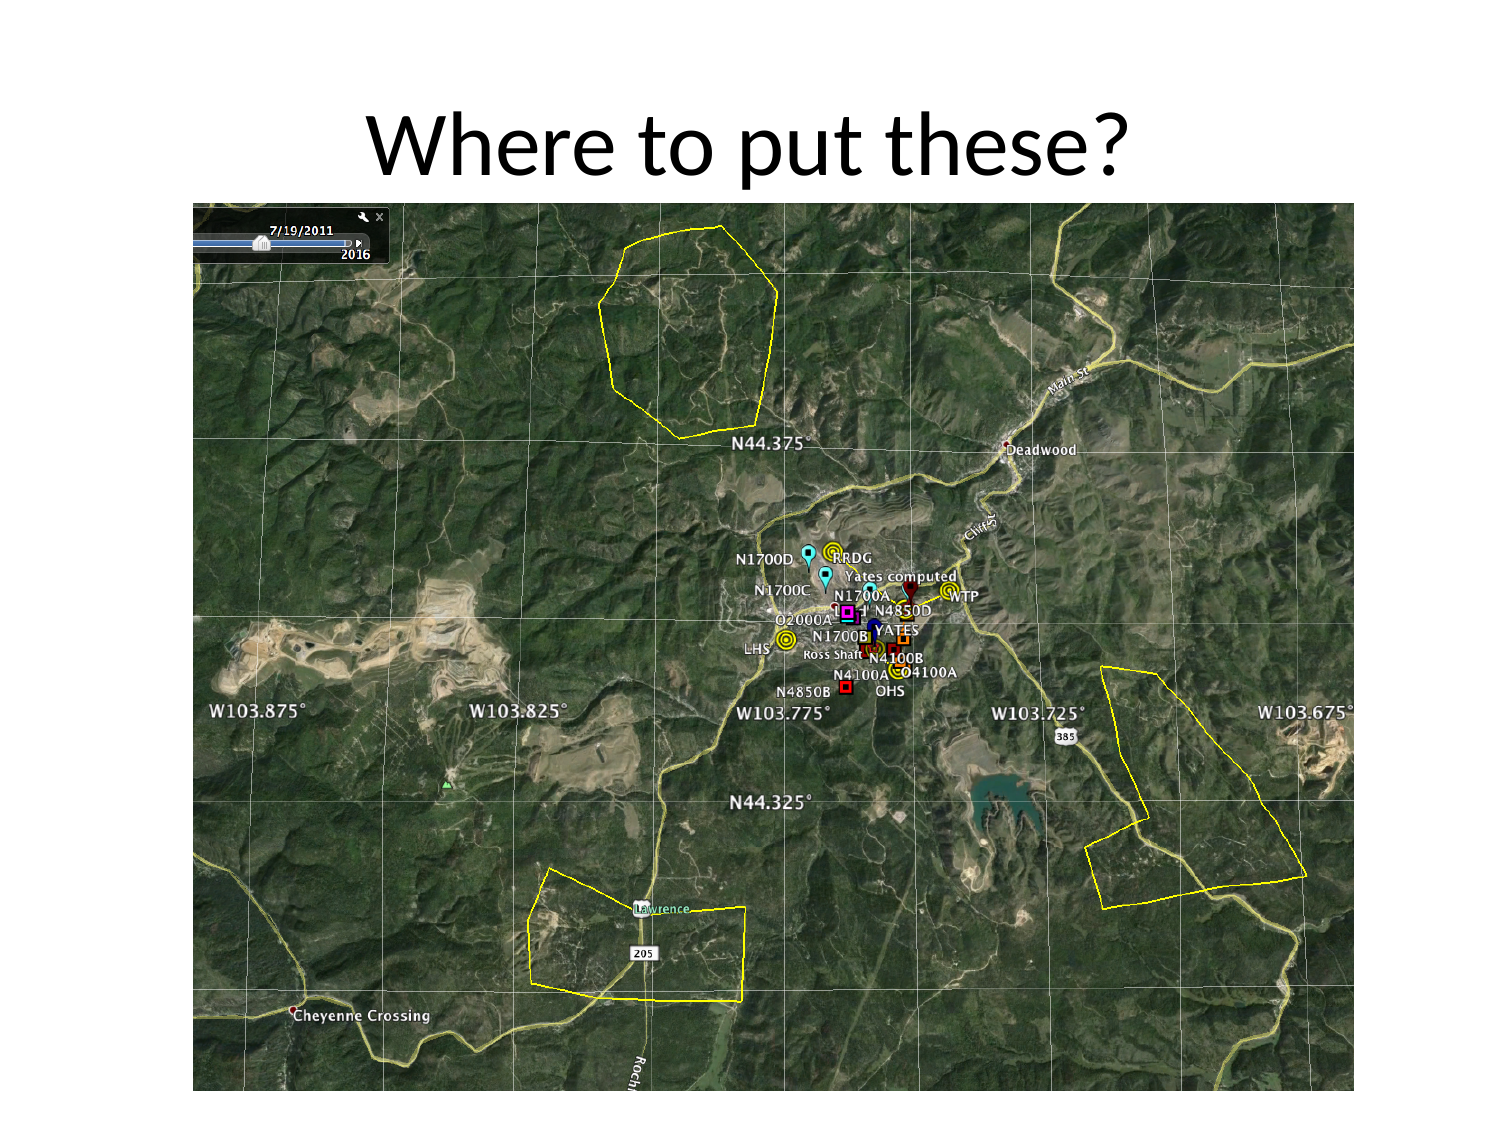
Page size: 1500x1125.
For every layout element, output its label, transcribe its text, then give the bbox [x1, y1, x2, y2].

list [0, 203, 1500, 1091]
title Where to put these? [75, 45, 1425, 201]
